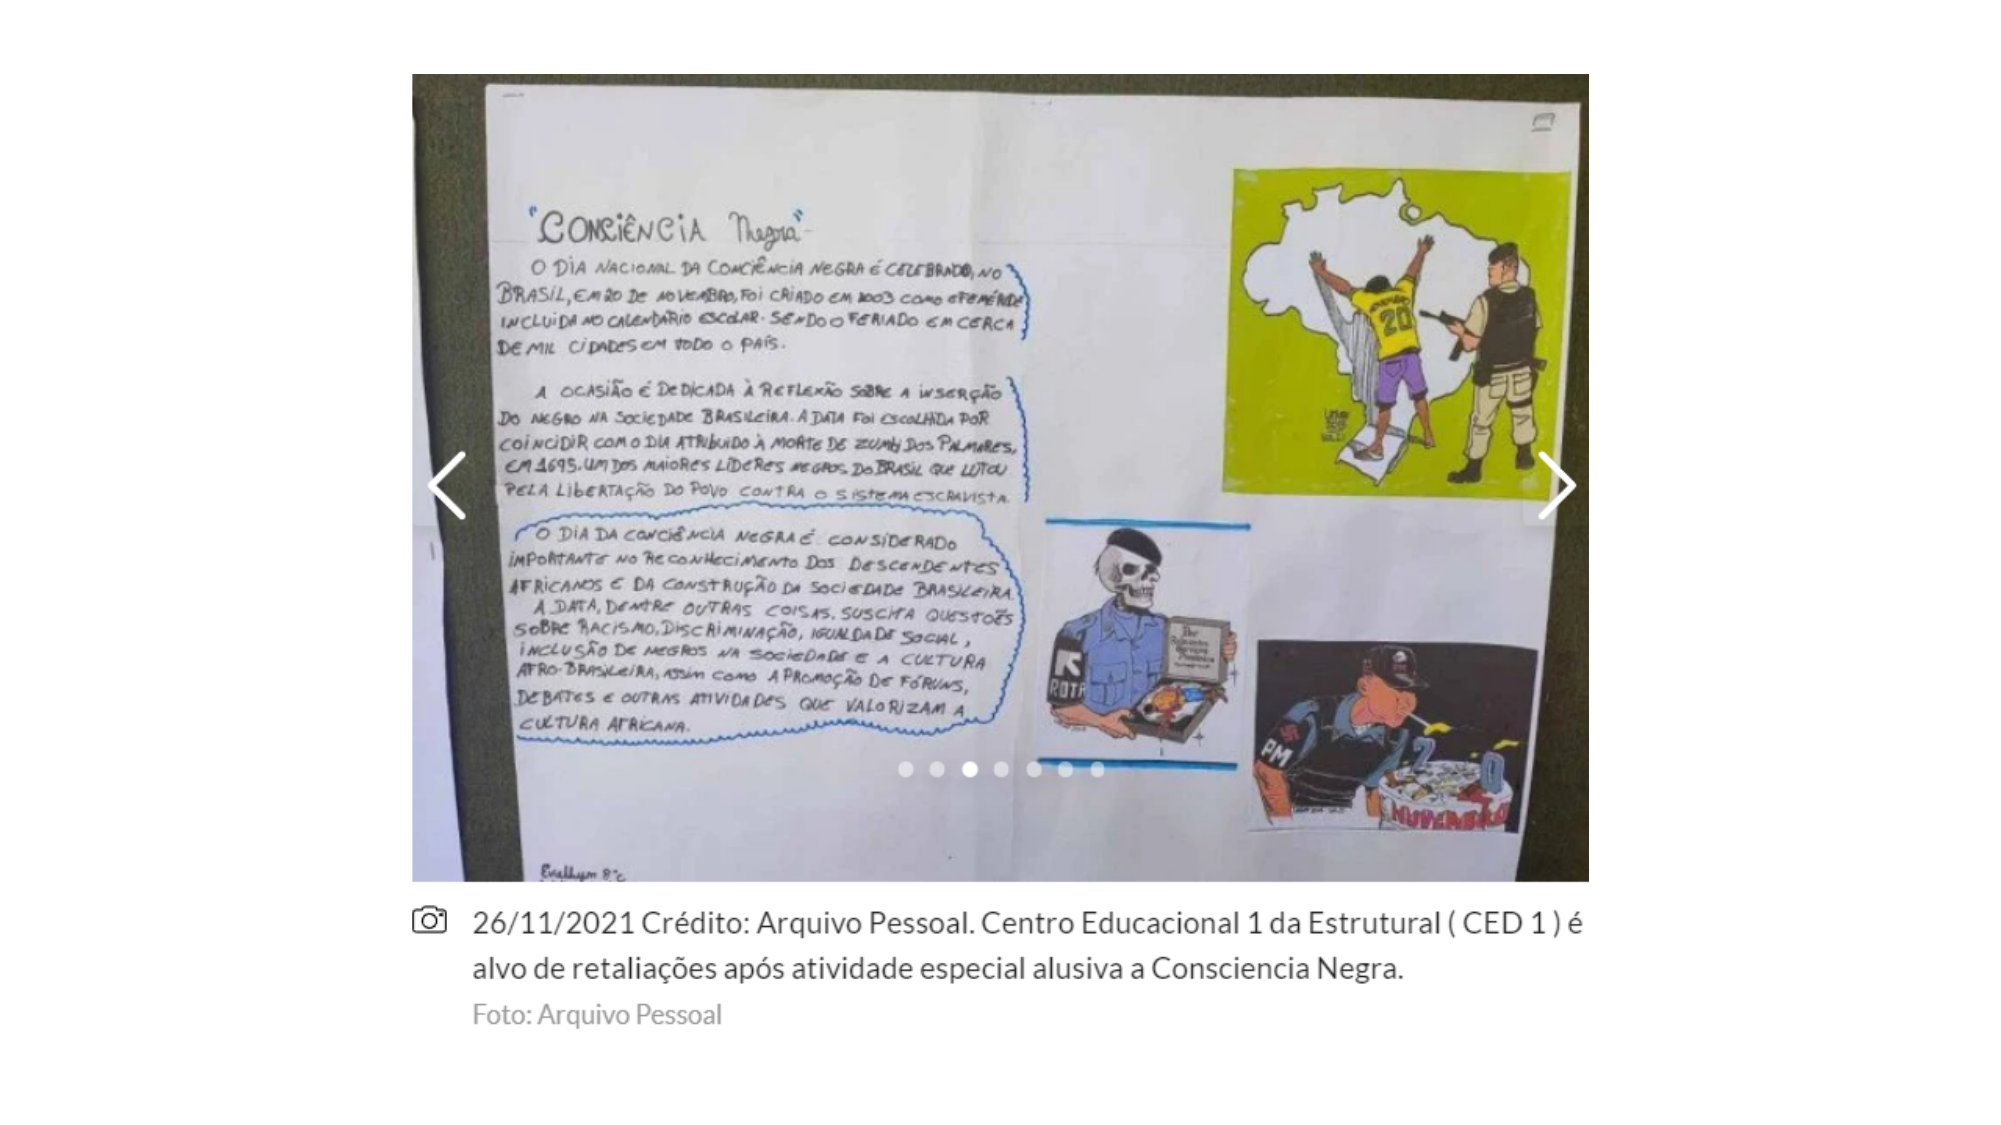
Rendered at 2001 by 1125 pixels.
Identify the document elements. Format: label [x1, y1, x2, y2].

picture [411, 74, 1589, 1051]
